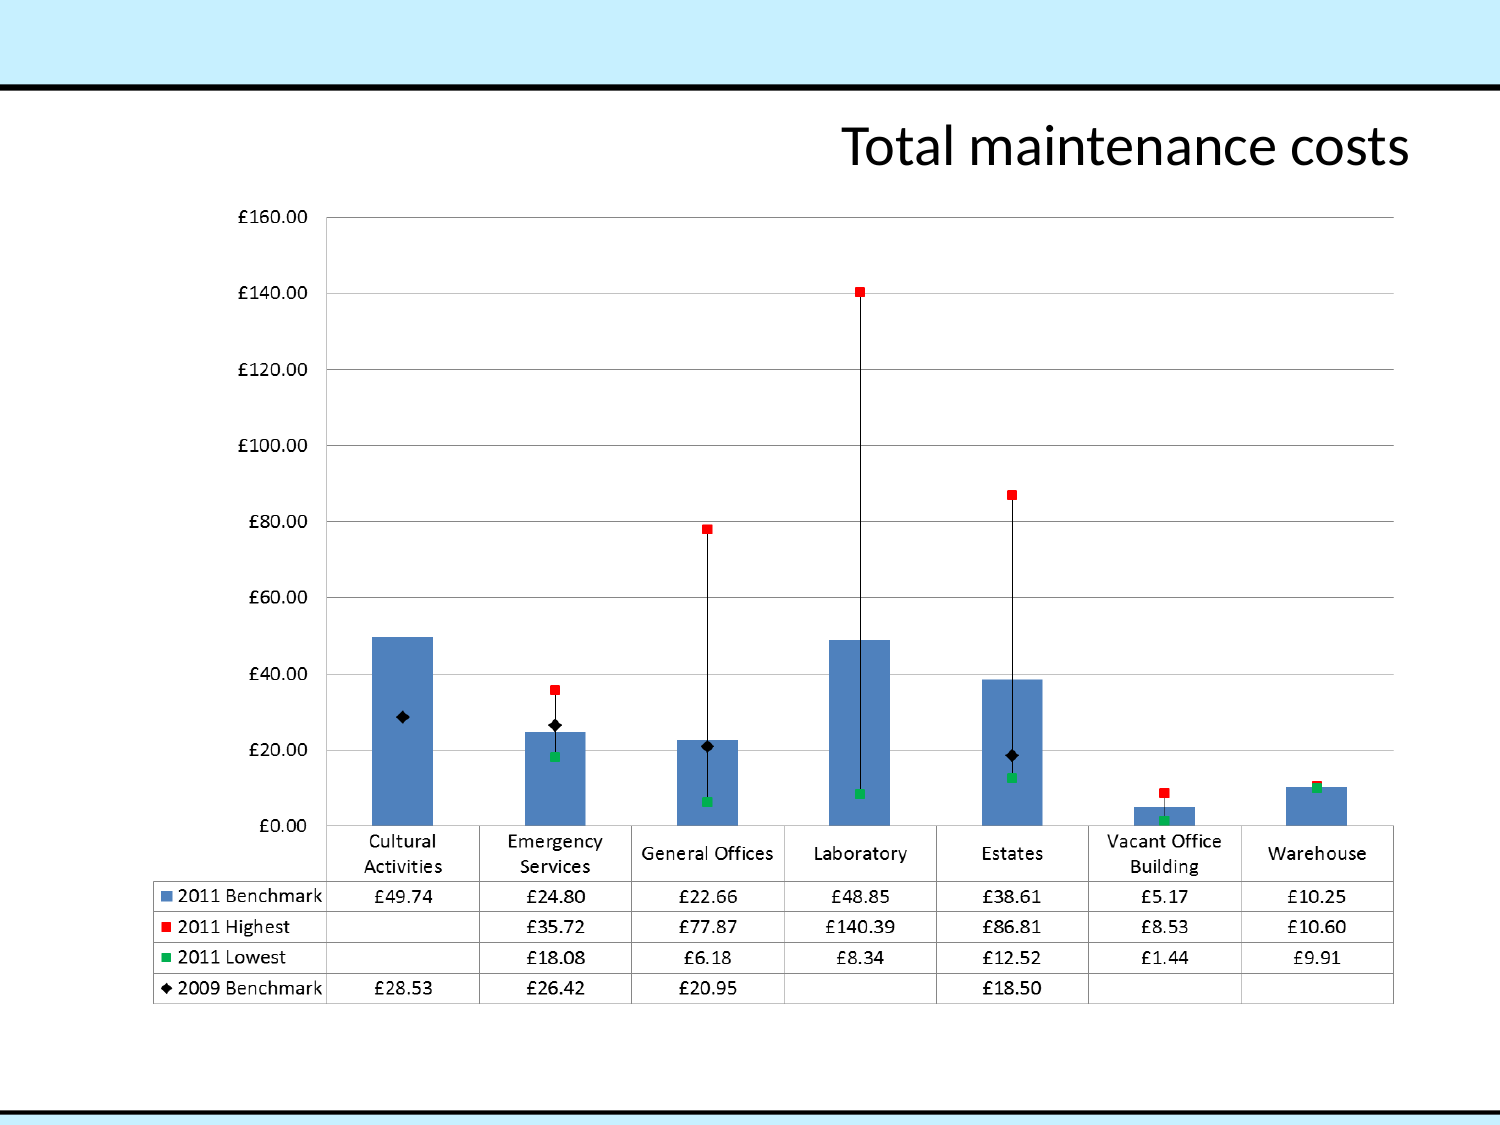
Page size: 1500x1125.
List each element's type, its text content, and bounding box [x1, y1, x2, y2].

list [123, 195, 1412, 1012]
title Total maintenance costs [74, 99, 1426, 197]
